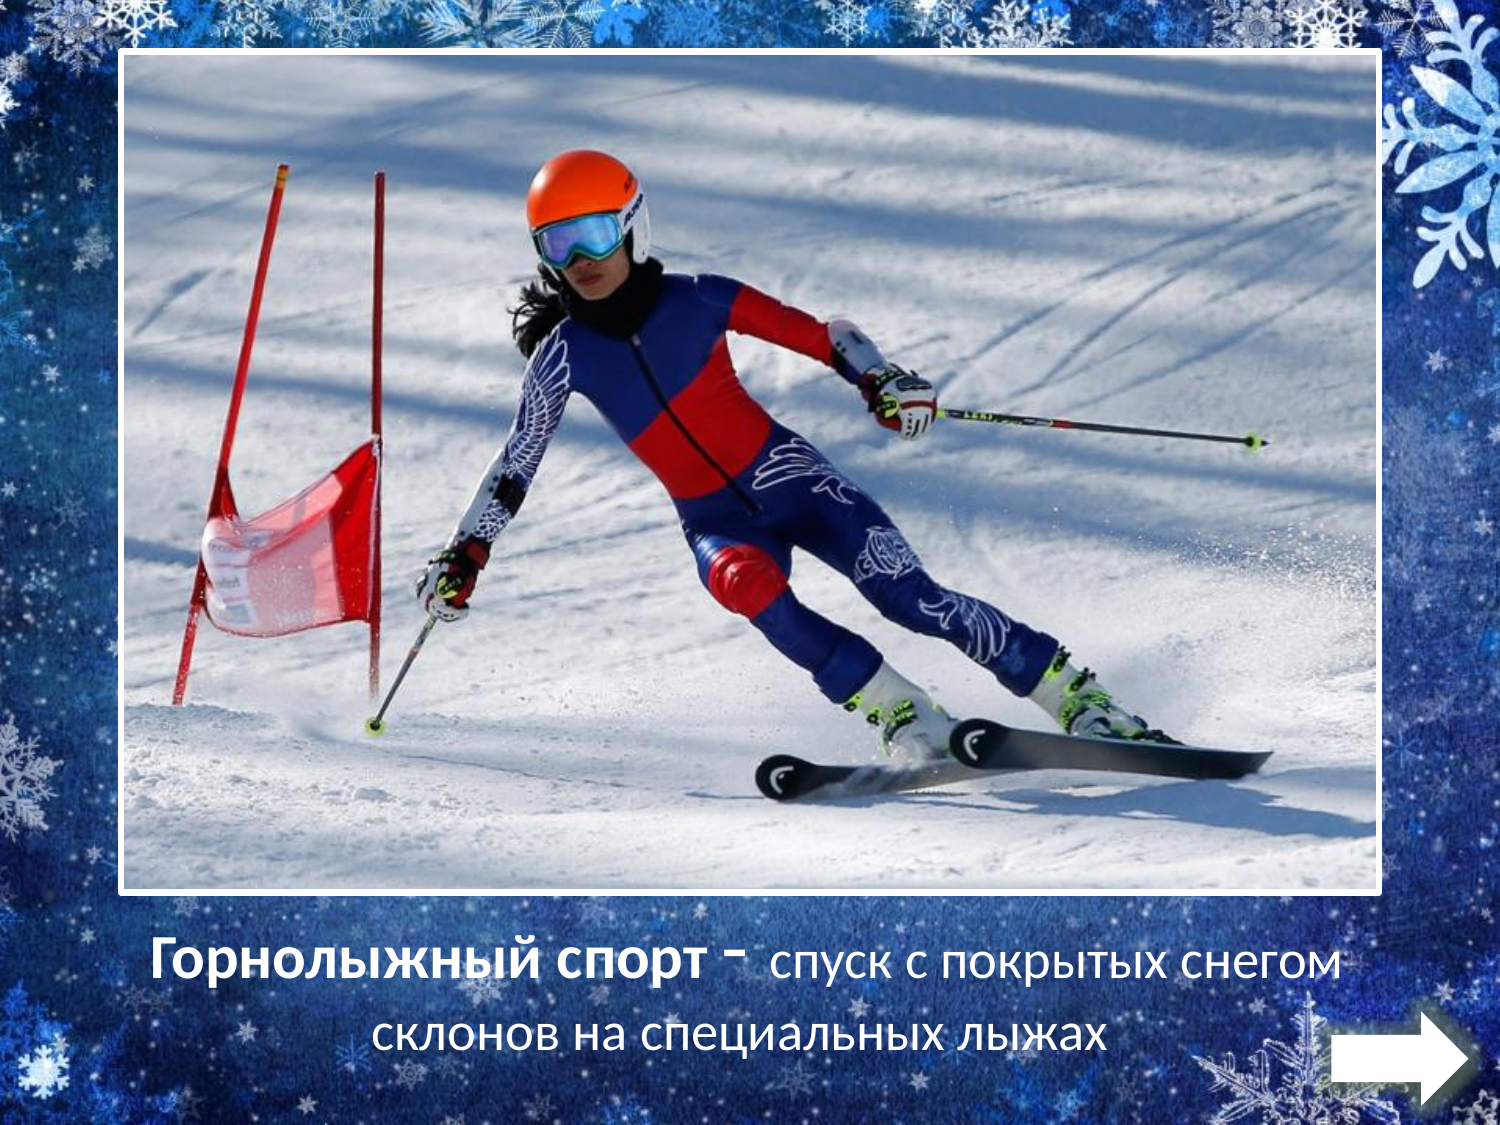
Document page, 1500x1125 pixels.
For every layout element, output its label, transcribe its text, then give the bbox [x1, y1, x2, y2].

title Горнолыжный спорт - спуск с покрытых снегом склонов на специальных лыжах [64, 881, 1415, 1069]
text_box [1329, 1009, 1471, 1108]
picture [0, 0, 1500, 1125]
